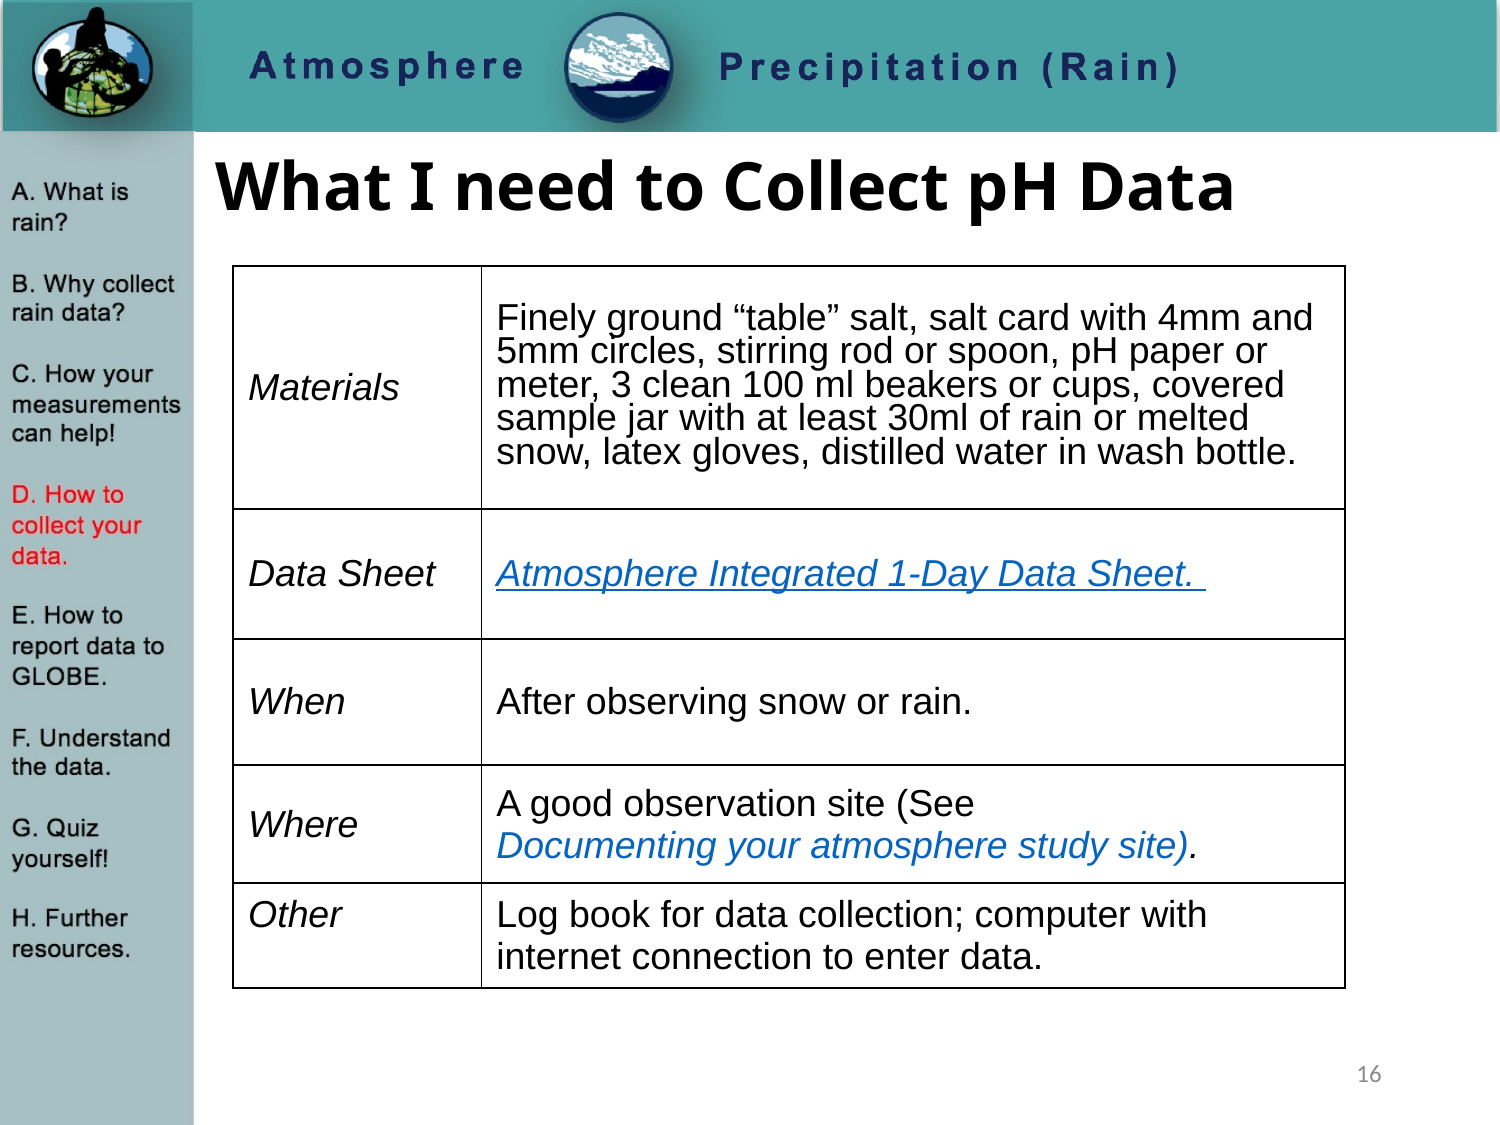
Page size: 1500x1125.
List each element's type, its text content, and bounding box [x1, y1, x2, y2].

table_cell Data Sheet [234, 510, 481, 638]
table_cell Log book for data collection; computer with internet connection to enter data. [482, 884, 1344, 987]
table_header Finely ground “table” salt, salt card with 4mm and 5mm circles, stirring rod or spoon, pH paper or meter, 3 clean 100 ml beakers or cups, covered sample jar with at least 30ml of rain or melted snow, latex gloves, distilled water in wash bottle. [482, 267, 1344, 508]
slide_number 16 [1059, 1042, 1397, 1103]
picture [0, 0, 1500, 1125]
title What I need to Collect pH Data [200, 132, 1495, 298]
table_cell Where [234, 766, 481, 882]
table_cell Atmosphere Integrated 1-Day Data Sheet. [482, 510, 1344, 638]
table_cell After observing snow or rain. [482, 640, 1344, 764]
table_header Materials [234, 267, 481, 508]
table_cell When [234, 640, 481, 764]
table_cell Other [234, 884, 481, 987]
table_cell A good observation site (See Documenting your atmosphere study site). [482, 766, 1344, 882]
